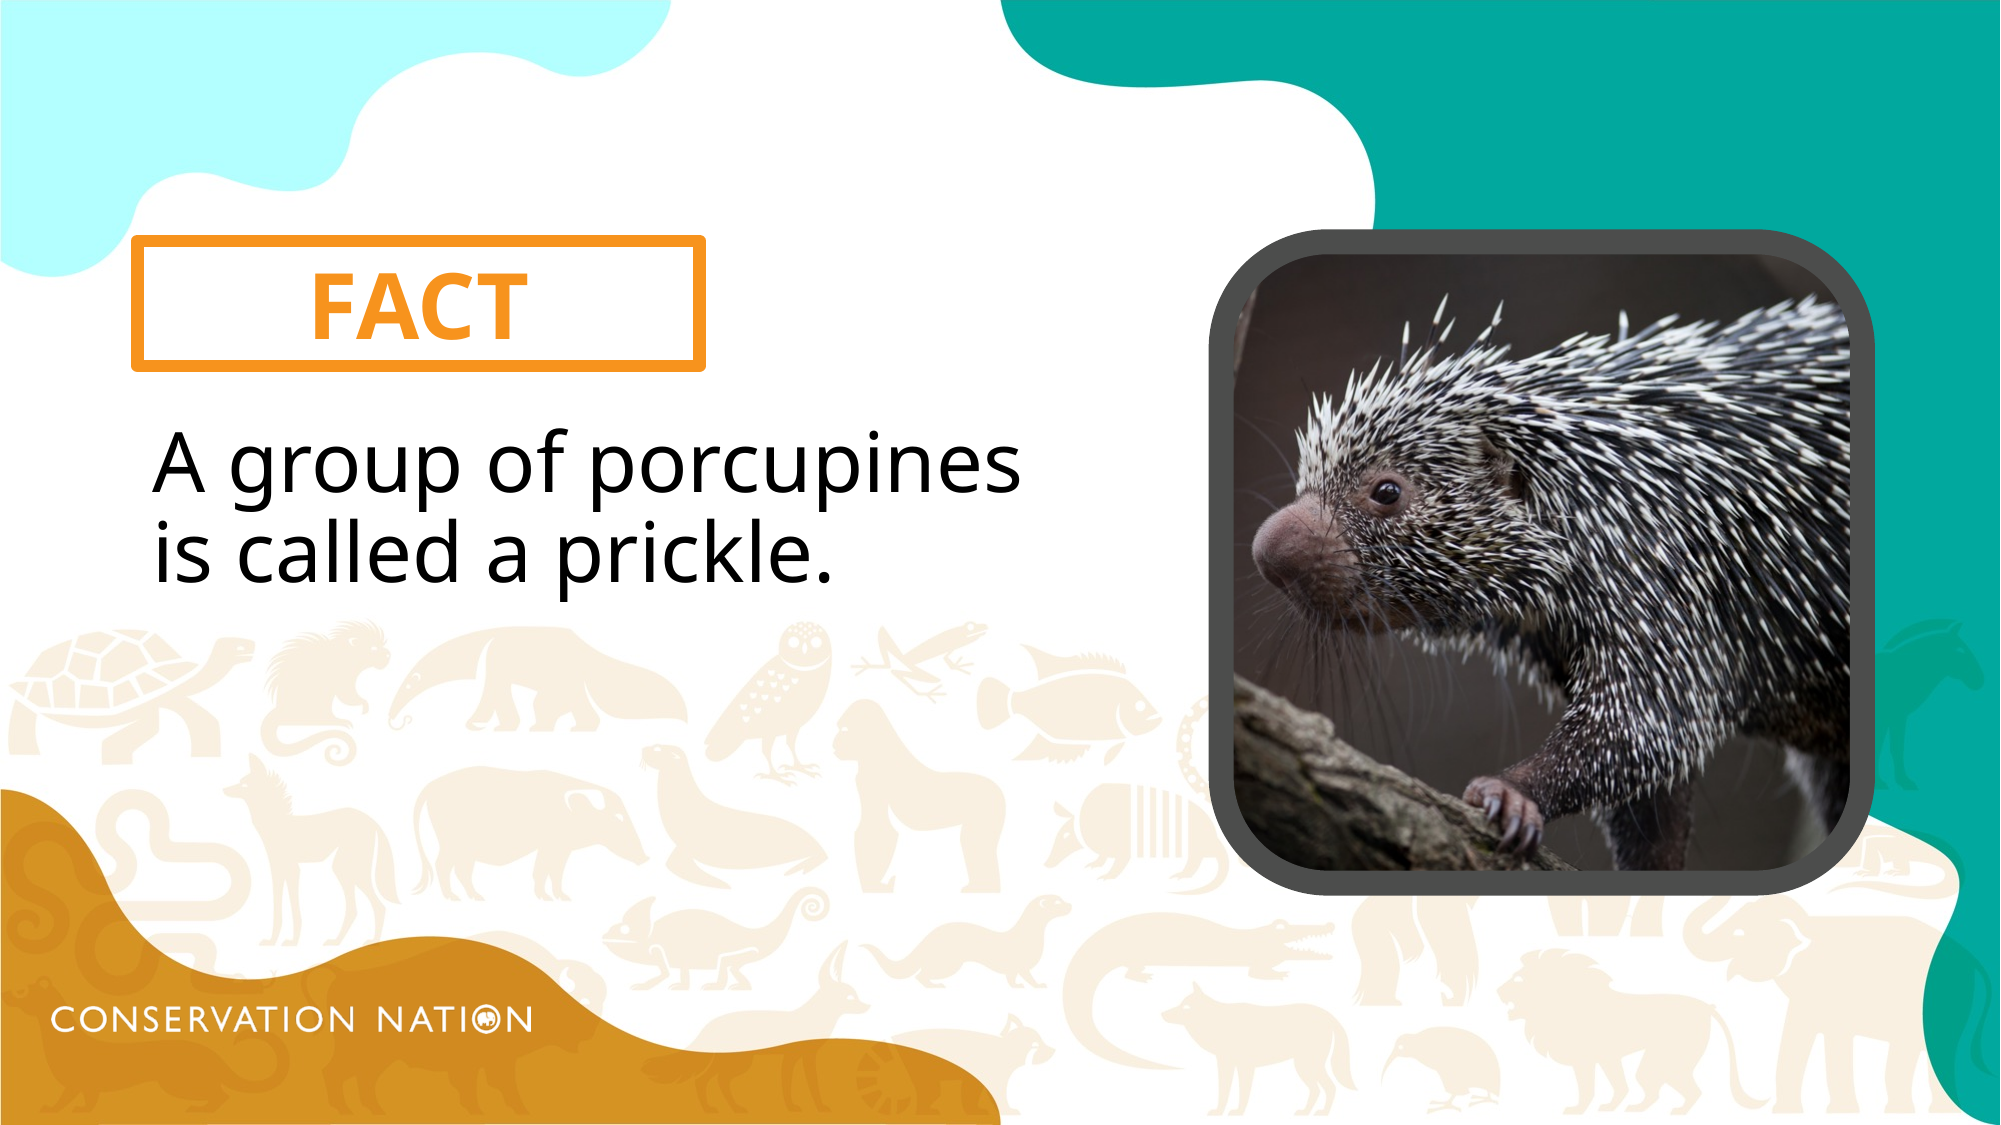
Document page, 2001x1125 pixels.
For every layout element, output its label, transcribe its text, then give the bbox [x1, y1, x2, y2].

picture [0, 0, 2000, 1125]
title A group of porcupines is called a prickle. [137, 412, 1084, 885]
list FACT [131, 235, 706, 372]
